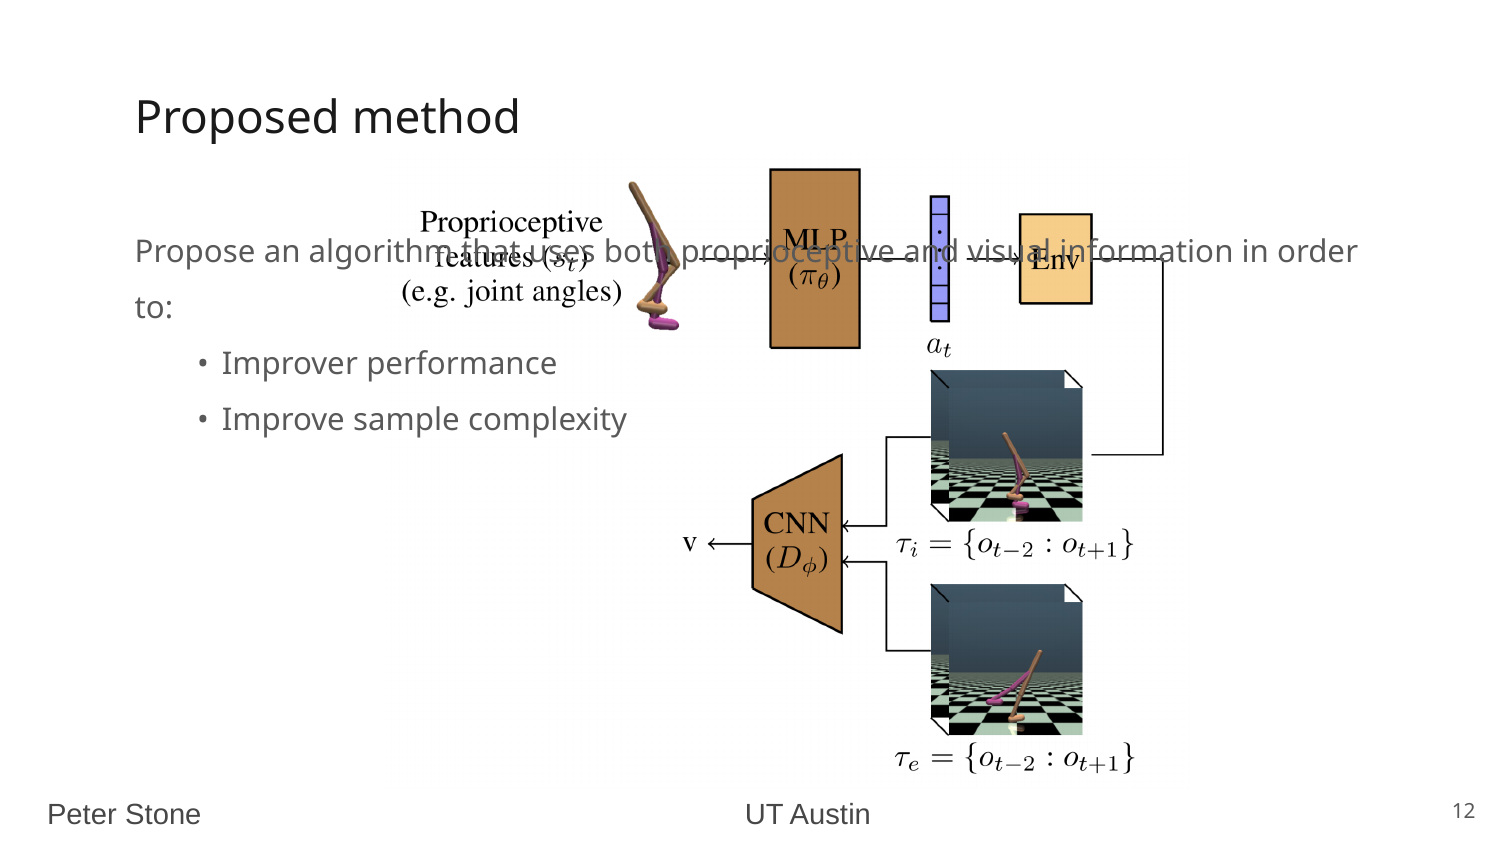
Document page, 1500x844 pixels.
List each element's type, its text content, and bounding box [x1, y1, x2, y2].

slide_number 12 [1436, 551, 1491, 844]
list Propose an algorithm that uses both proprioceptive and visual information in order to: Improver performance Improve sample complexity [1199, 197, 1381, 569]
picture [368, 139, 1195, 800]
list Propose an algorithm that uses both proprioceptive and visual information in order to: Improver performance Improve sample complexity [119, 197, 362, 569]
title Proposed method [119, 72, 1381, 161]
